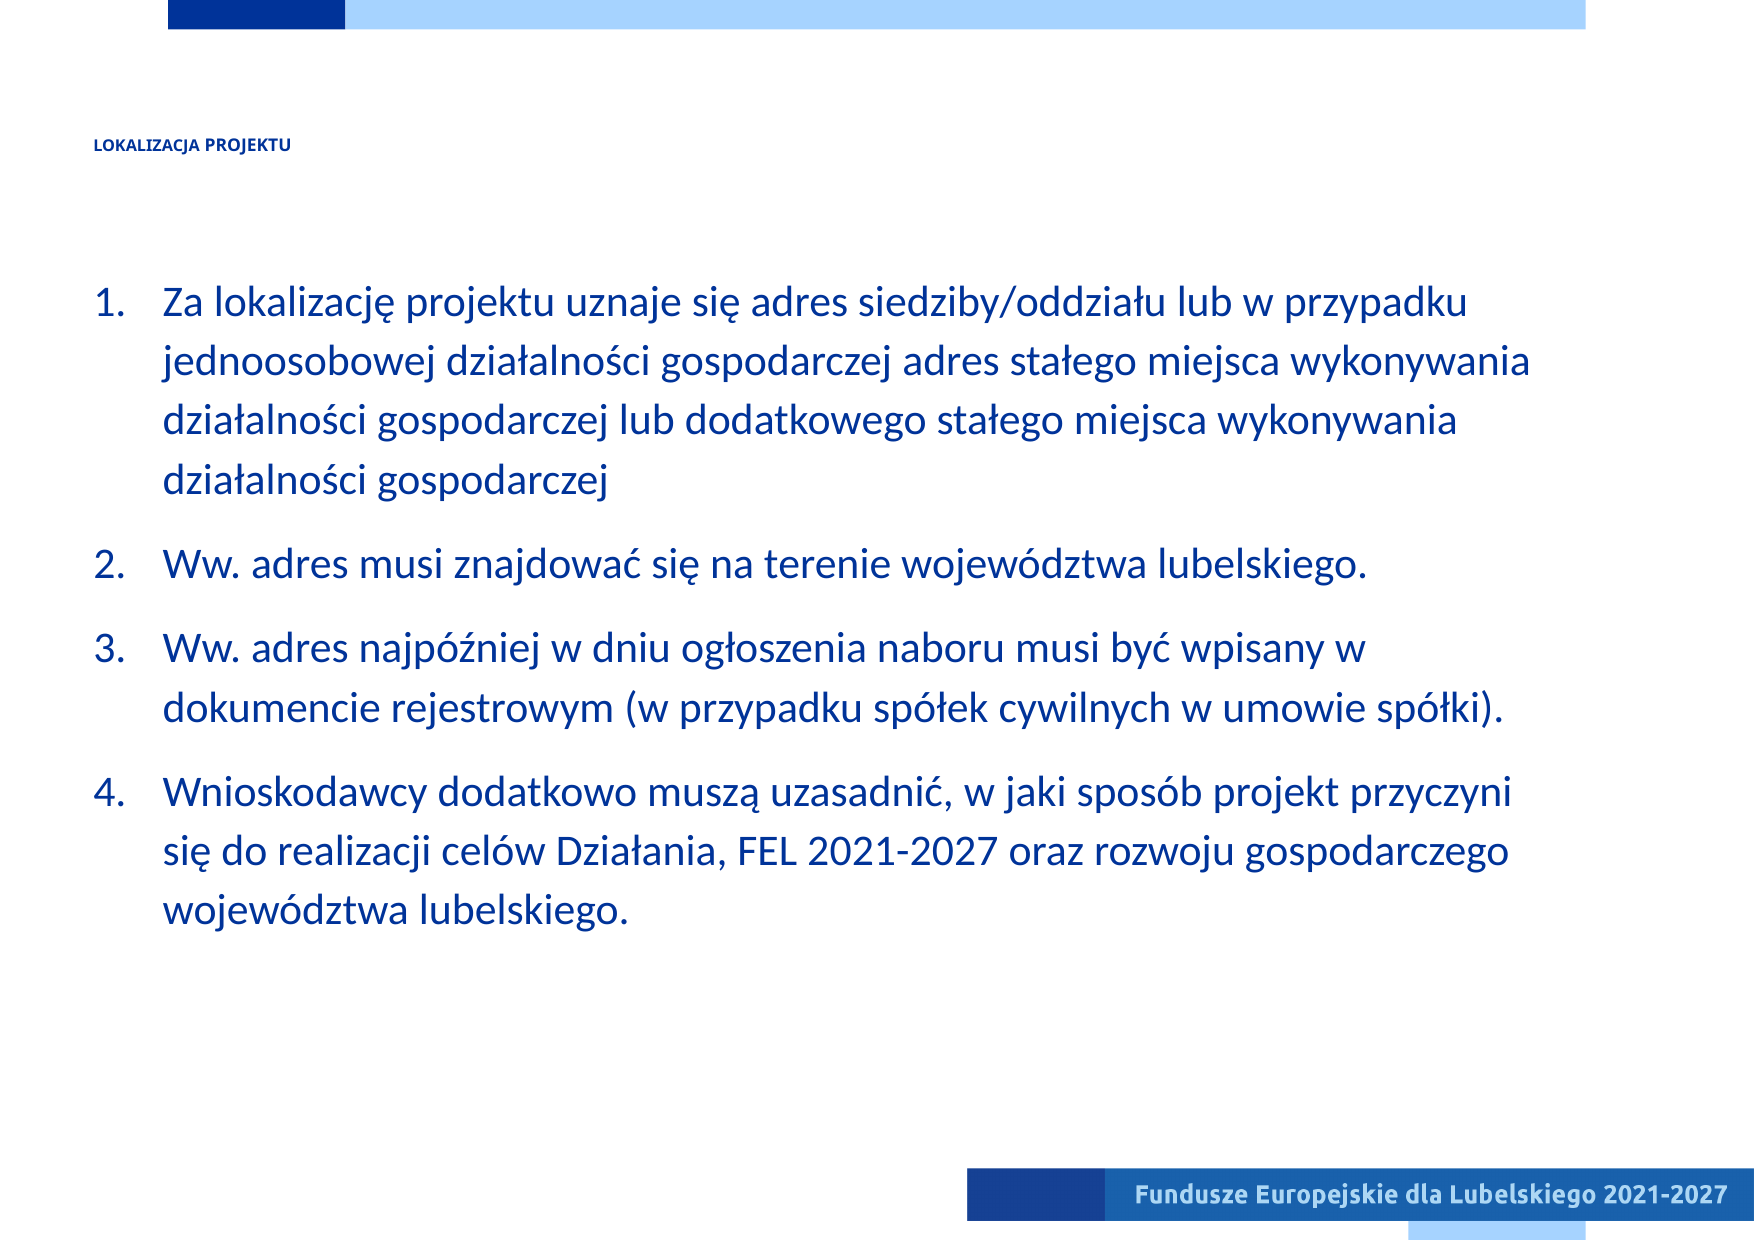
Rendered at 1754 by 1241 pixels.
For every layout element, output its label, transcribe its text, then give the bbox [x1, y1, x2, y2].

list Za lokalizację projektu uznaje się adres siedziby/oddziału lub w przypadku jednoosobowej działalności gospodarczej adres stałego miejsca wykonywania działalności gospodarczej lub dodatkowego stałego miejsca wykonywania działalności gospodarczej Ww. adres musi znajdować się na terenie województwa lubelskiego. Ww. adres najpóźniej w dniu ogłoszenia naboru musi być wpisany w dokumencie rejestrowym (w przypadku spółek cywilnych w umowie spółki). Wnioskodawcy dodatkowo muszą uzasadnić, w jaki sposób projekt przyczyni się do realizacji celów Działania, FEL 2021-2027 oraz rozwoju gospodarczego województwa lubelskiego. [93, 265, 1564, 939]
title LOKALIZACJA PROJEKTU [93, 123, 1597, 207]
picture [967, 1168, 1754, 1221]
